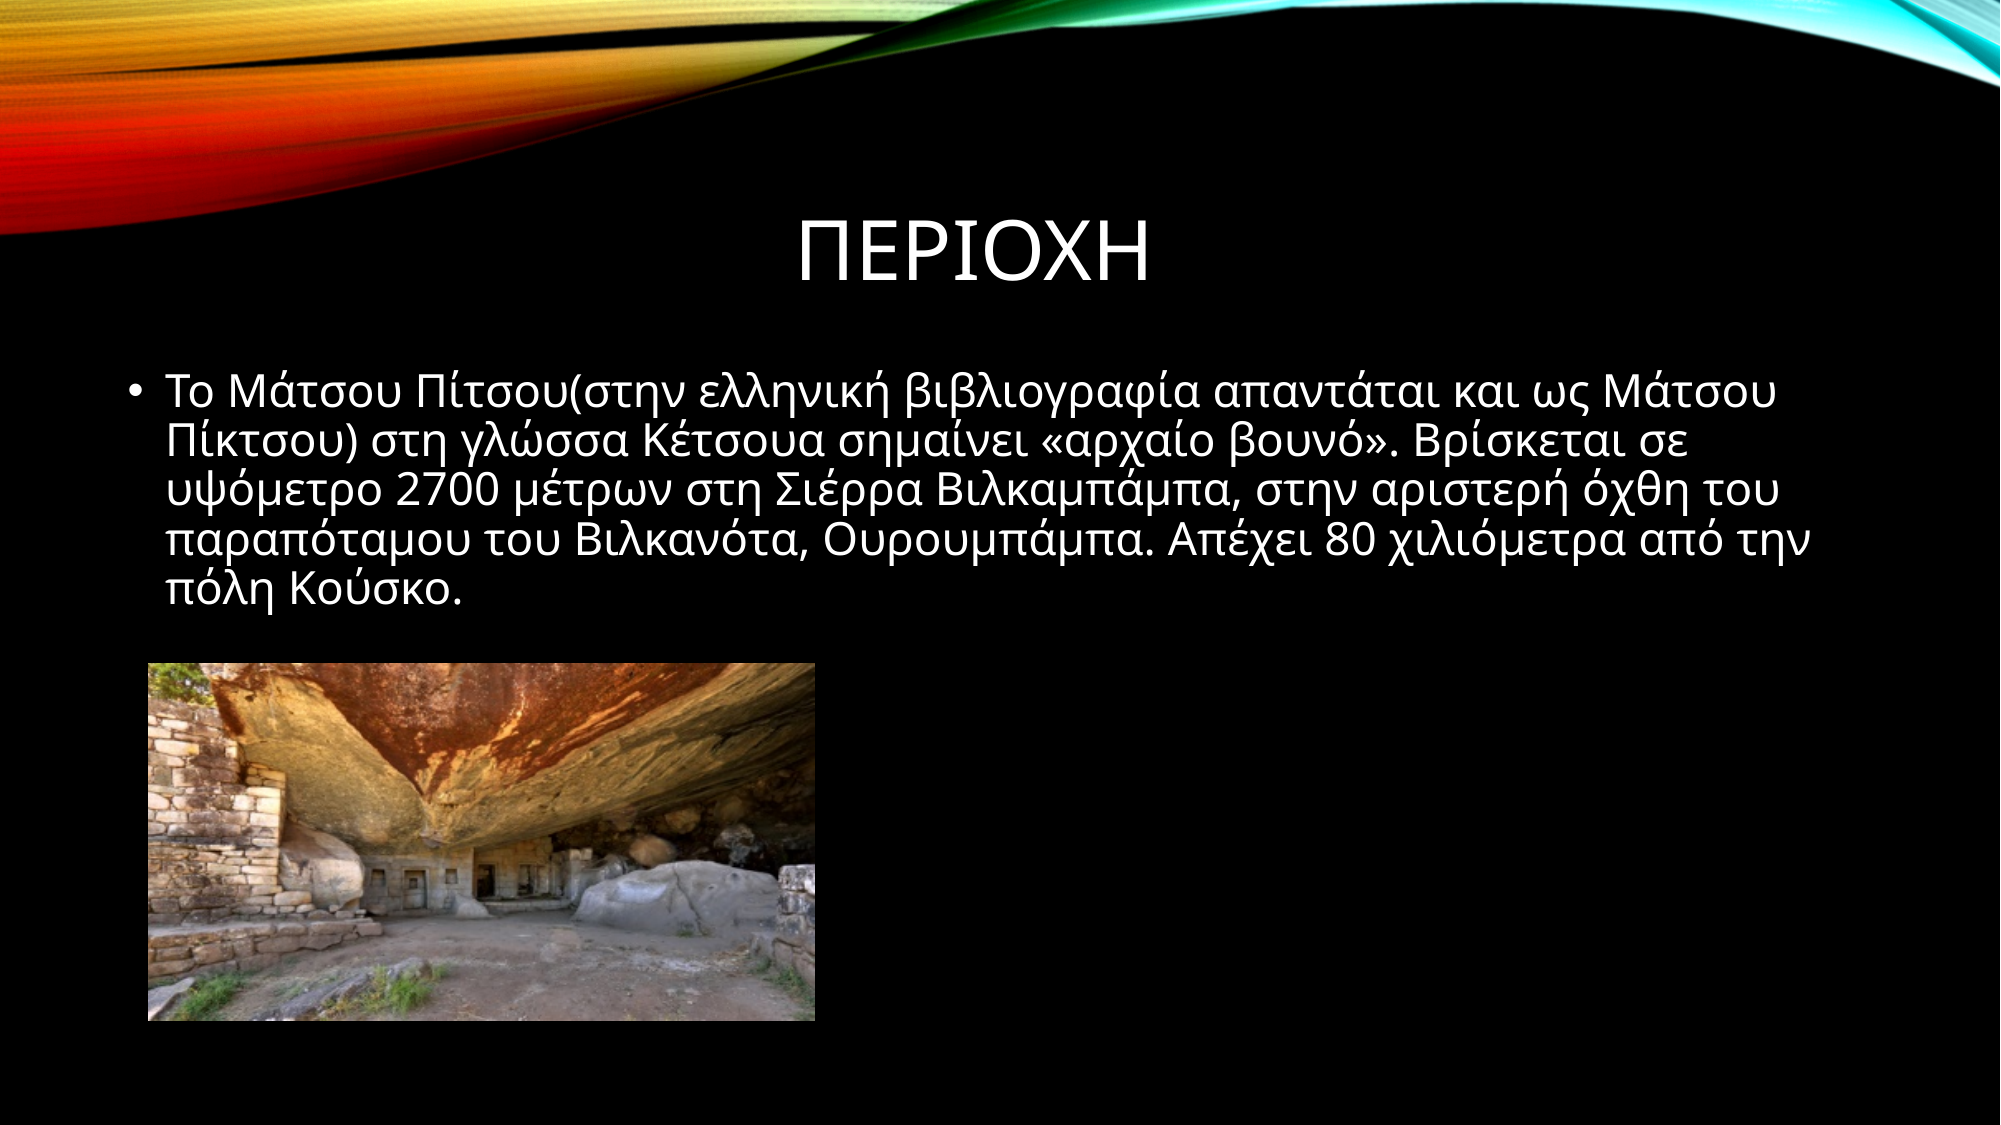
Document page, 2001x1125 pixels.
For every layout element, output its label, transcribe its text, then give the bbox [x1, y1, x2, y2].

picture [0, 0, 2000, 237]
title ΠΕΡΙΟΧΗ [0, 147, 1170, 360]
list Το Μάτσου Πίτσου(στην ελληνική βιβλιογραφία απαντάται και ως Μάτσου Πίκτσου) στη γλώσσα Κέτσουα σημαίνει «αρχαίο βουνό». Βρίσκεται σε υψόμετρο 2700 μέτρων στη Σιέρρα Βιλκαμπάμπα, στην αριστερή όχθη του παραπόταμου του Βιλκανότα, Ουρουμπάμπα. Απέχει 80 χιλιόμετρα από την πόλη Κούσκο. [112, 360, 1888, 1021]
picture [148, 662, 815, 1021]
